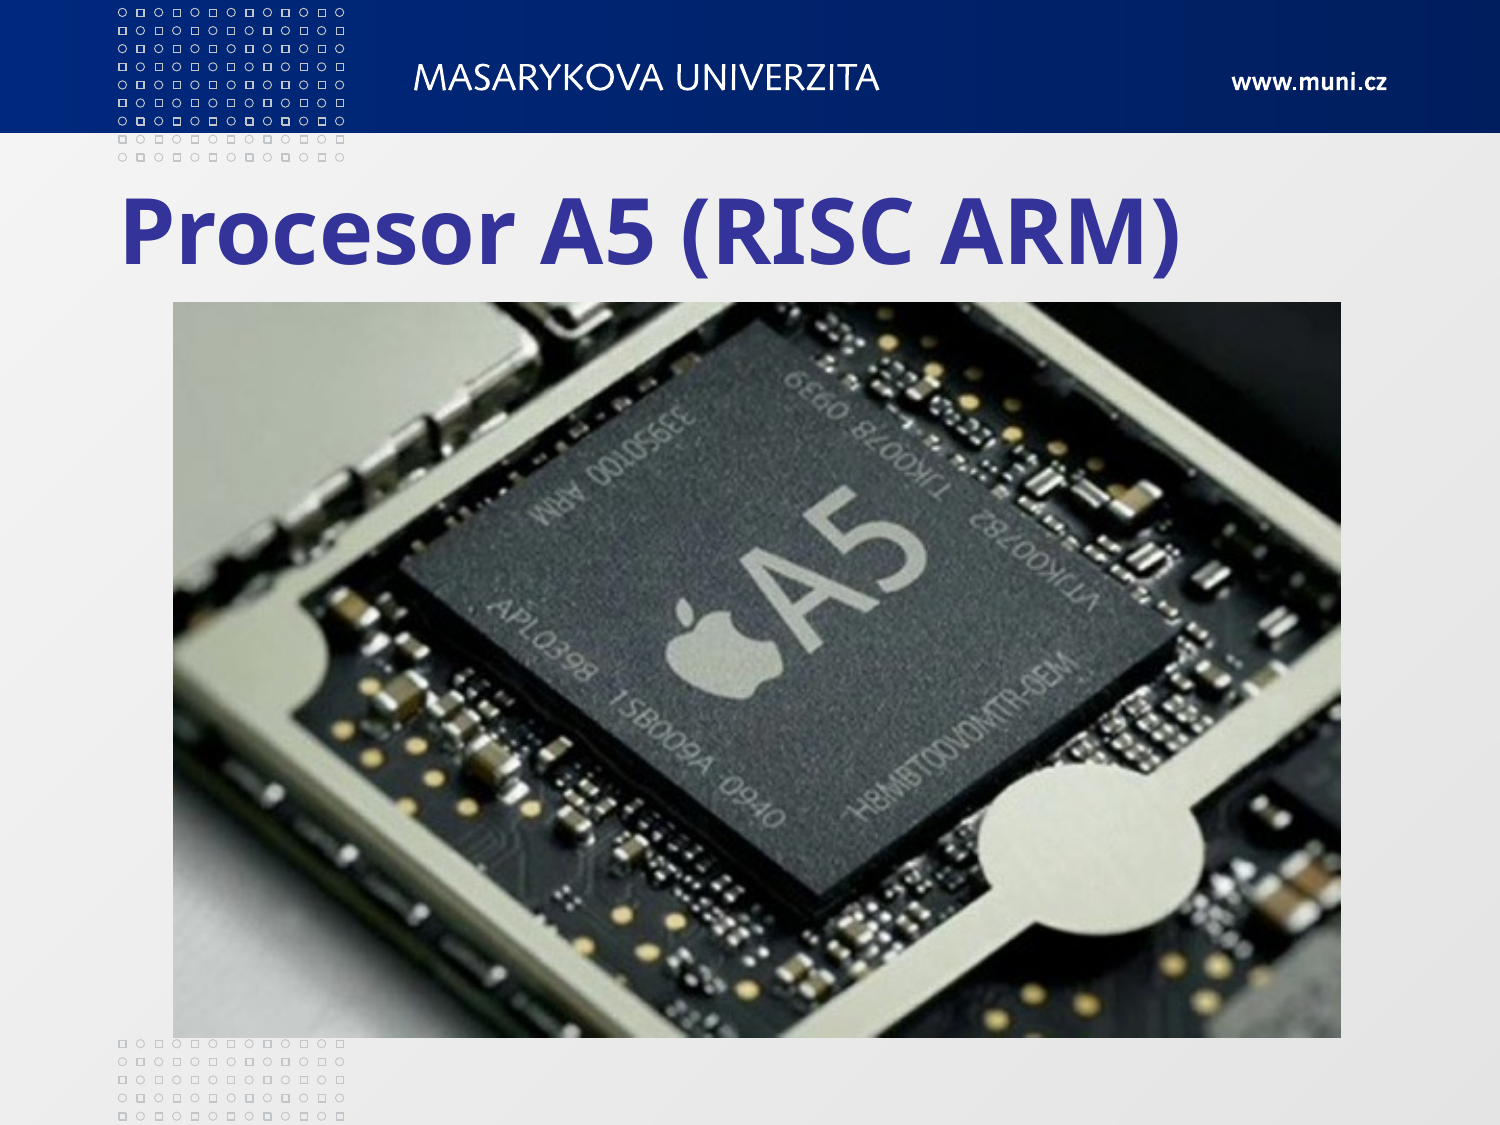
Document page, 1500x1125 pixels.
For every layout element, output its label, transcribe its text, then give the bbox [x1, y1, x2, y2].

picture [173, 302, 1341, 1039]
title Procesor A5 (RISC ARM) [117, 184, 1403, 292]
